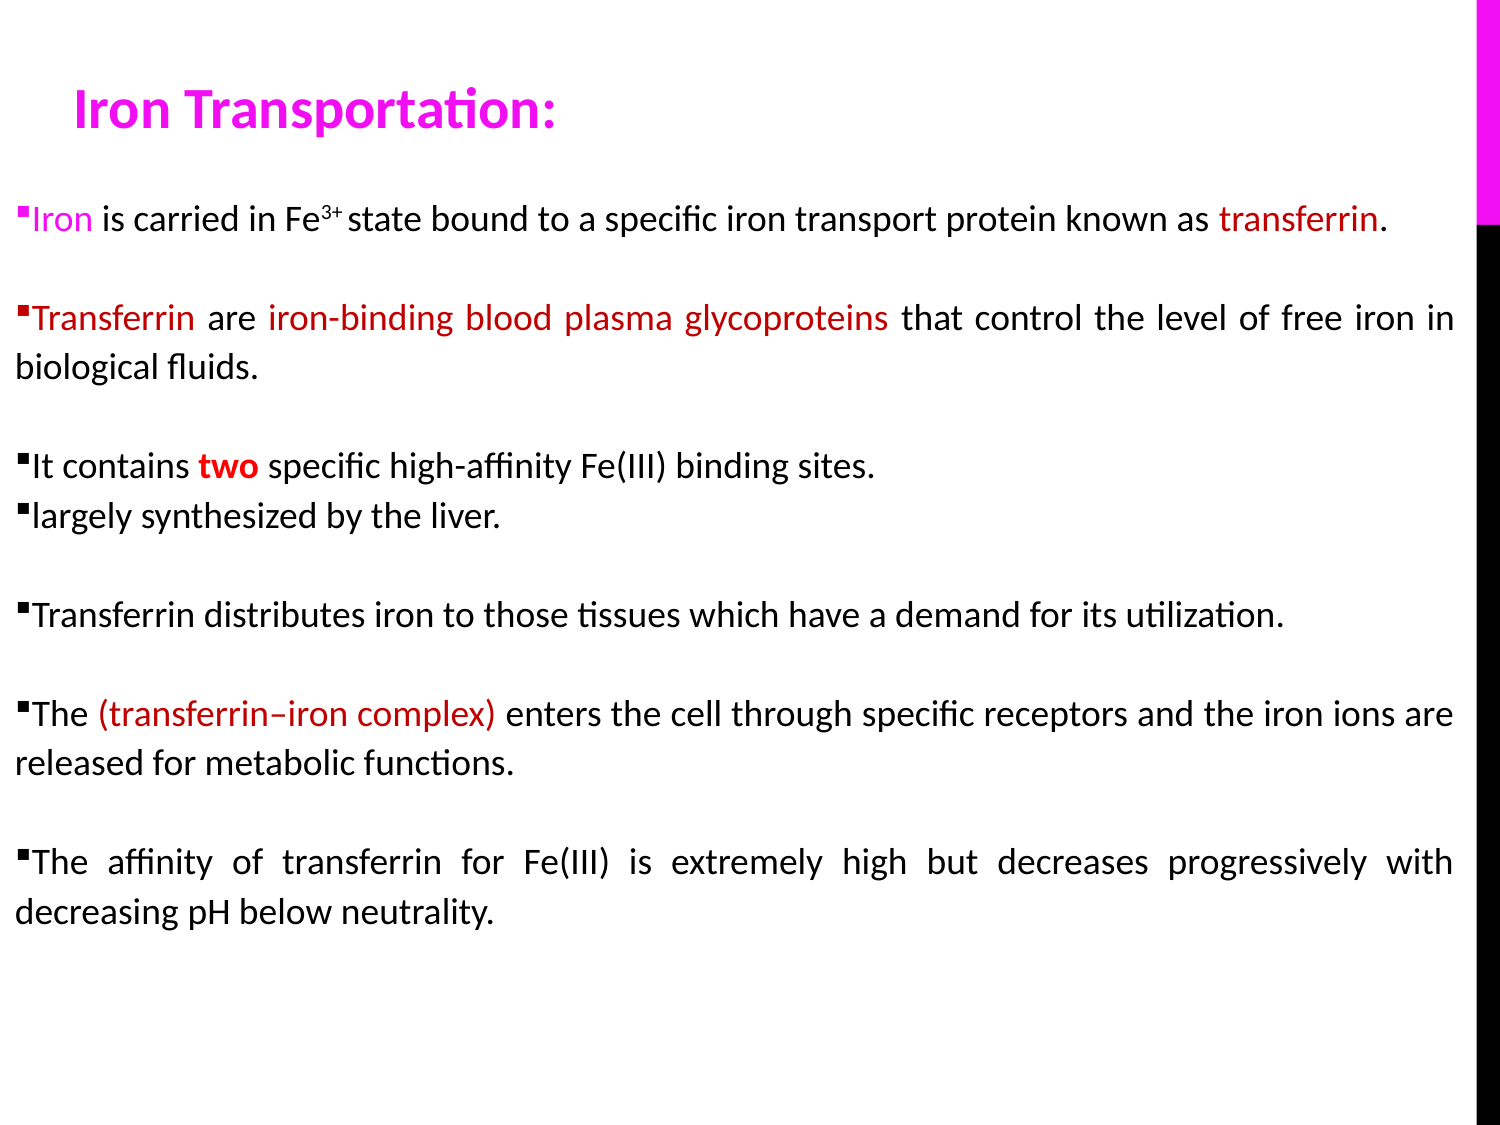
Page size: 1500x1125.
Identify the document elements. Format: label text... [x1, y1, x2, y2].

text_box Iron is carried in Fe3+ state bound to a specific iron transport protein known as transferrin. Transferrin are iron-binding blood plasma glycoproteins that control the level of free iron in biological fluids. It contains two specific high-affinity Fe(III) binding sites. largely synthesized by the liver. Transferrin distributes iron to those tissues which have a demand for its utilization. The (transferrin–iron complex) enters the cell through specific receptors and the iron ions are released for metabolic functions. The affinity of transferrin for Fe(III) is extremely high but decreases progressively with decreasing pH below neutrality. [0, 181, 1470, 939]
text_box Iron Transportation: [58, 62, 1443, 181]
